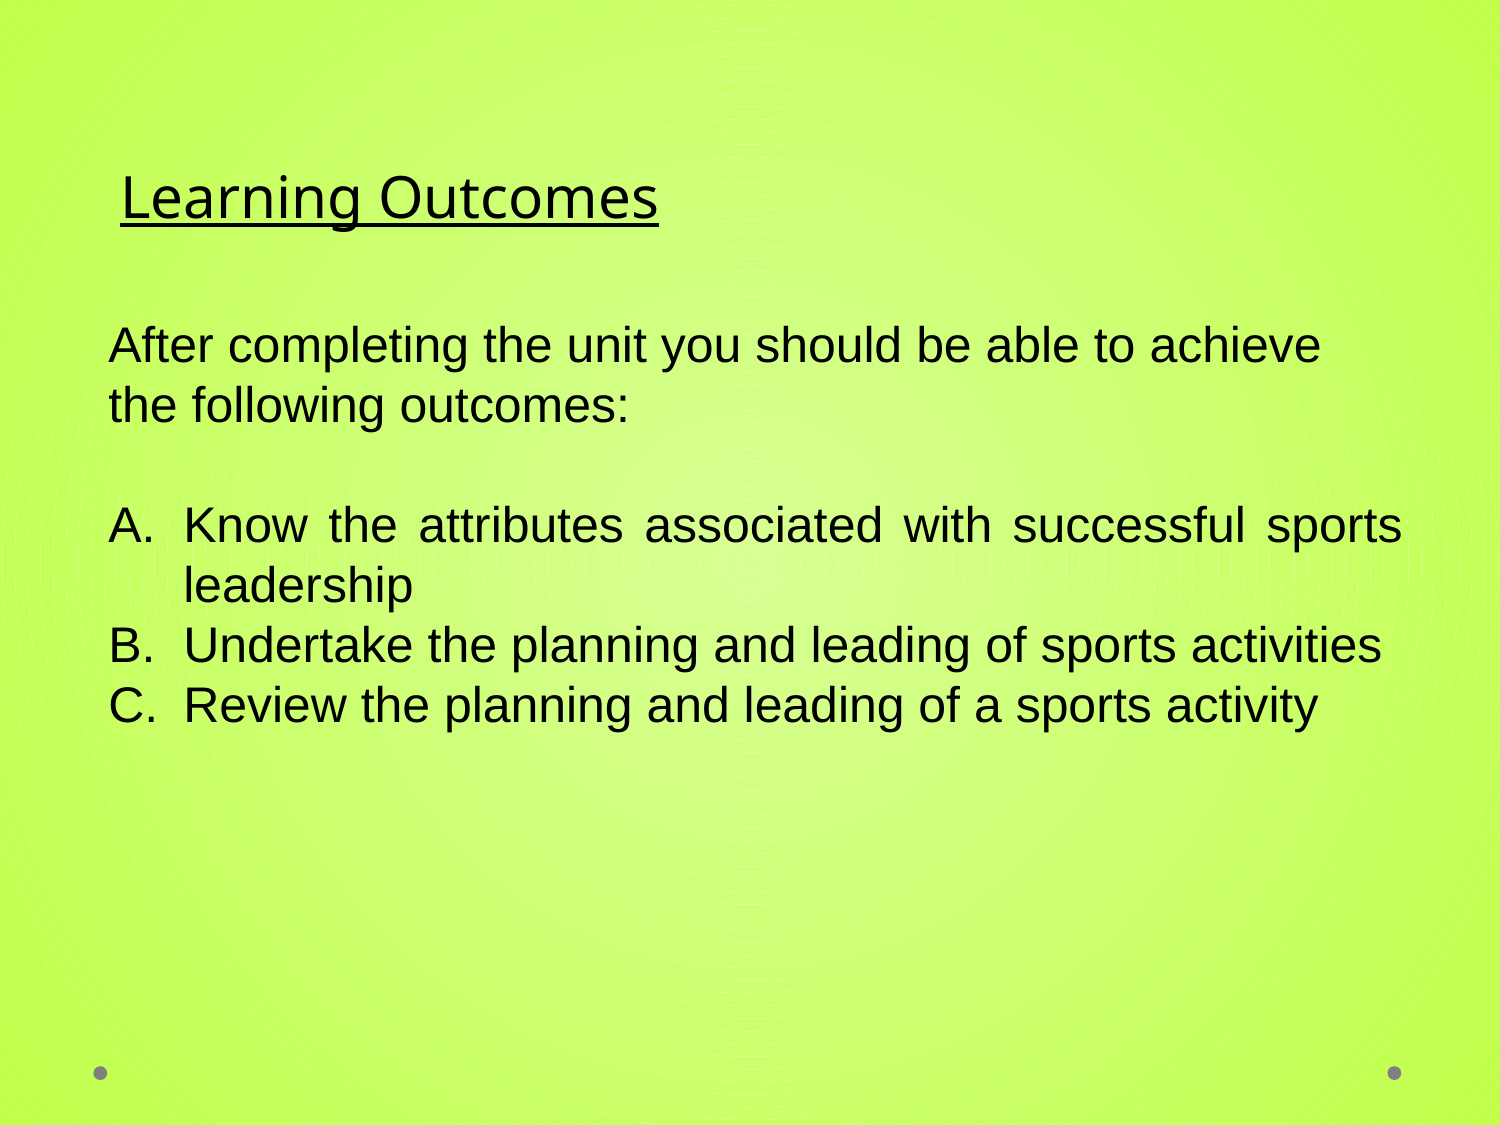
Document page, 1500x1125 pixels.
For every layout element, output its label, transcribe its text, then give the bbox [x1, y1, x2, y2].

text_box After completing the unit you should be able to achieve the following outcomes: Know the attributes associated with successful sports leadership Undertake the planning and leading of sports activities Review the planning and leading of a sports activity [93, 304, 1418, 740]
text_box Learning Outcomes [105, 152, 1381, 287]
